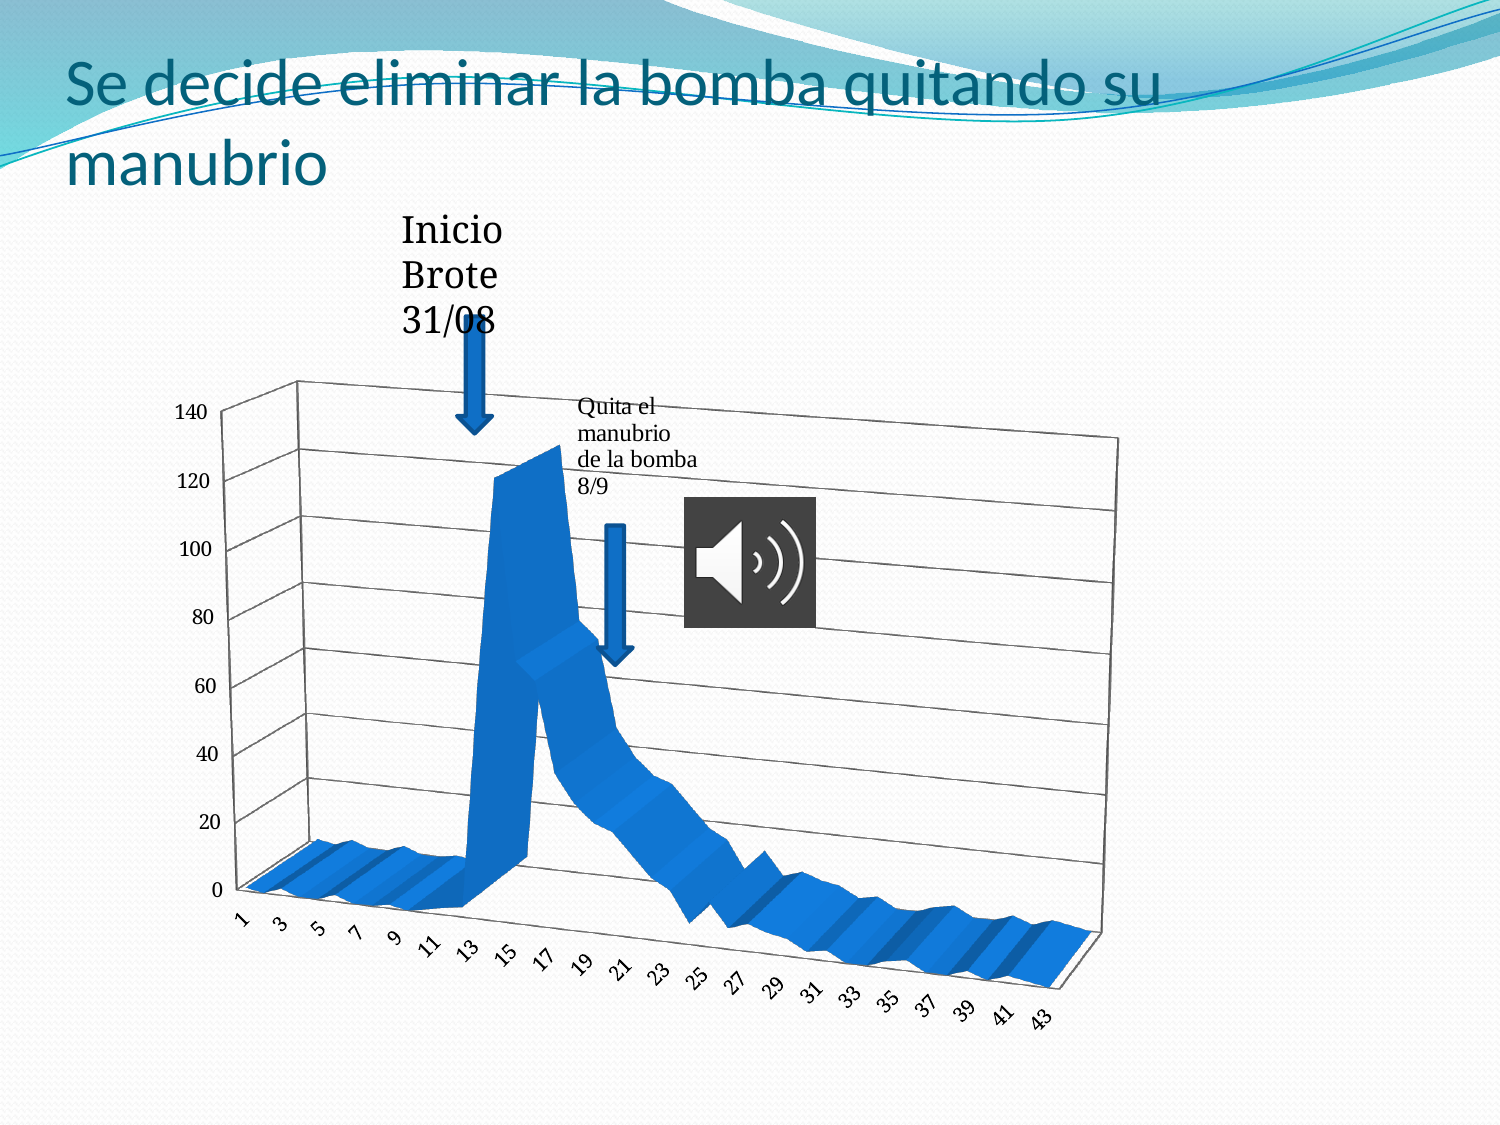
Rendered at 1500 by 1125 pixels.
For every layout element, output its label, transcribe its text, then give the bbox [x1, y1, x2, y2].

title Se decide eliminar la bomba quitando su manubrio [64, 11, 1415, 200]
chart [74, 317, 1426, 1038]
picture [683, 495, 817, 630]
text_box Inicio Brote 31/08 [386, 199, 598, 316]
